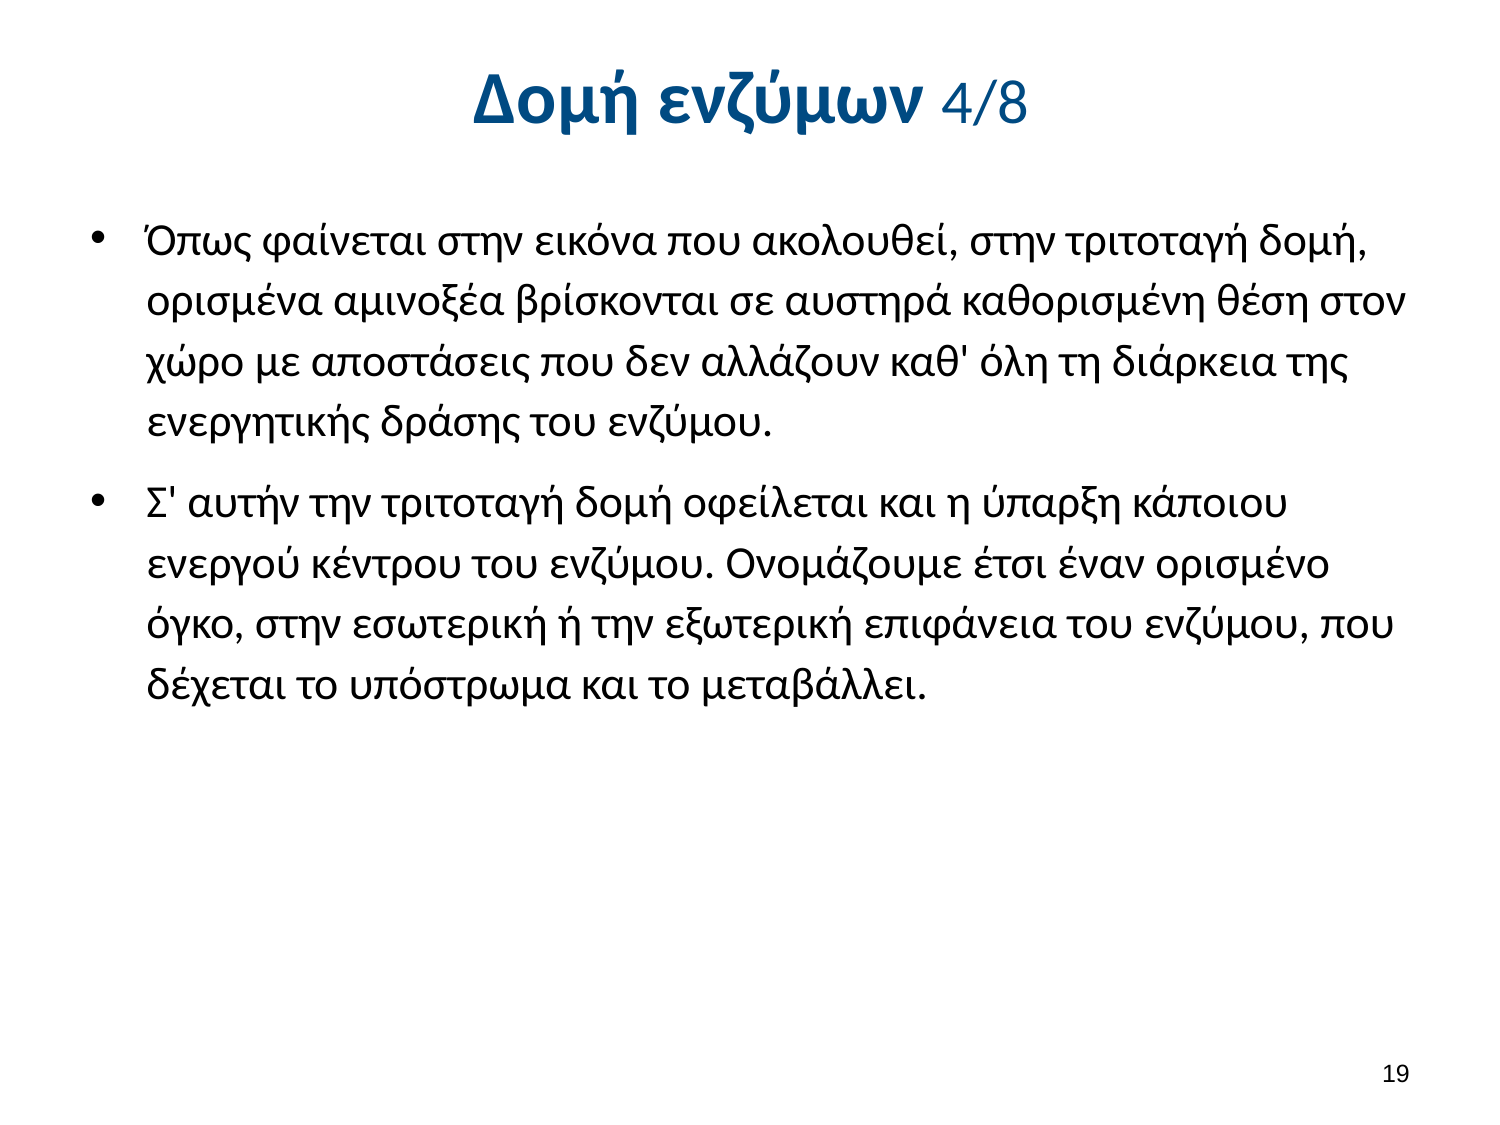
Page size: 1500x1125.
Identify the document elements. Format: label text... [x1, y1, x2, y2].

slide_number 18 [1074, 1042, 1425, 1103]
title Δομή ενζύμων 4/8 [76, 19, 1427, 169]
list Όπως φαίνεται στην εικόνα που ακολουθεί, στην τριτοταγή δομή, ορισμένα αμινοξέα βρίσκονται σε αυστηρά καθορισμένη θέση στον χώρο με αποστάσεις που δεν αλλάζουν καθ' όλη τη διάρκεια της ενεργητικής δράσης του ενζύμου. Σ' αυτήν την τριτοταγή δομή οφείλεται και η ύπαρξη κάποιου ενεργού κέντρου του ενζύμου. Ονομάζουμε έτσι έναν ορισμένο όγκο, στην εσωτερική ή την εξωτερική επιφάνεια του ενζύμου, που δέχεται το υπόστρωμα και το μεταβάλλει. [75, 196, 1425, 740]
